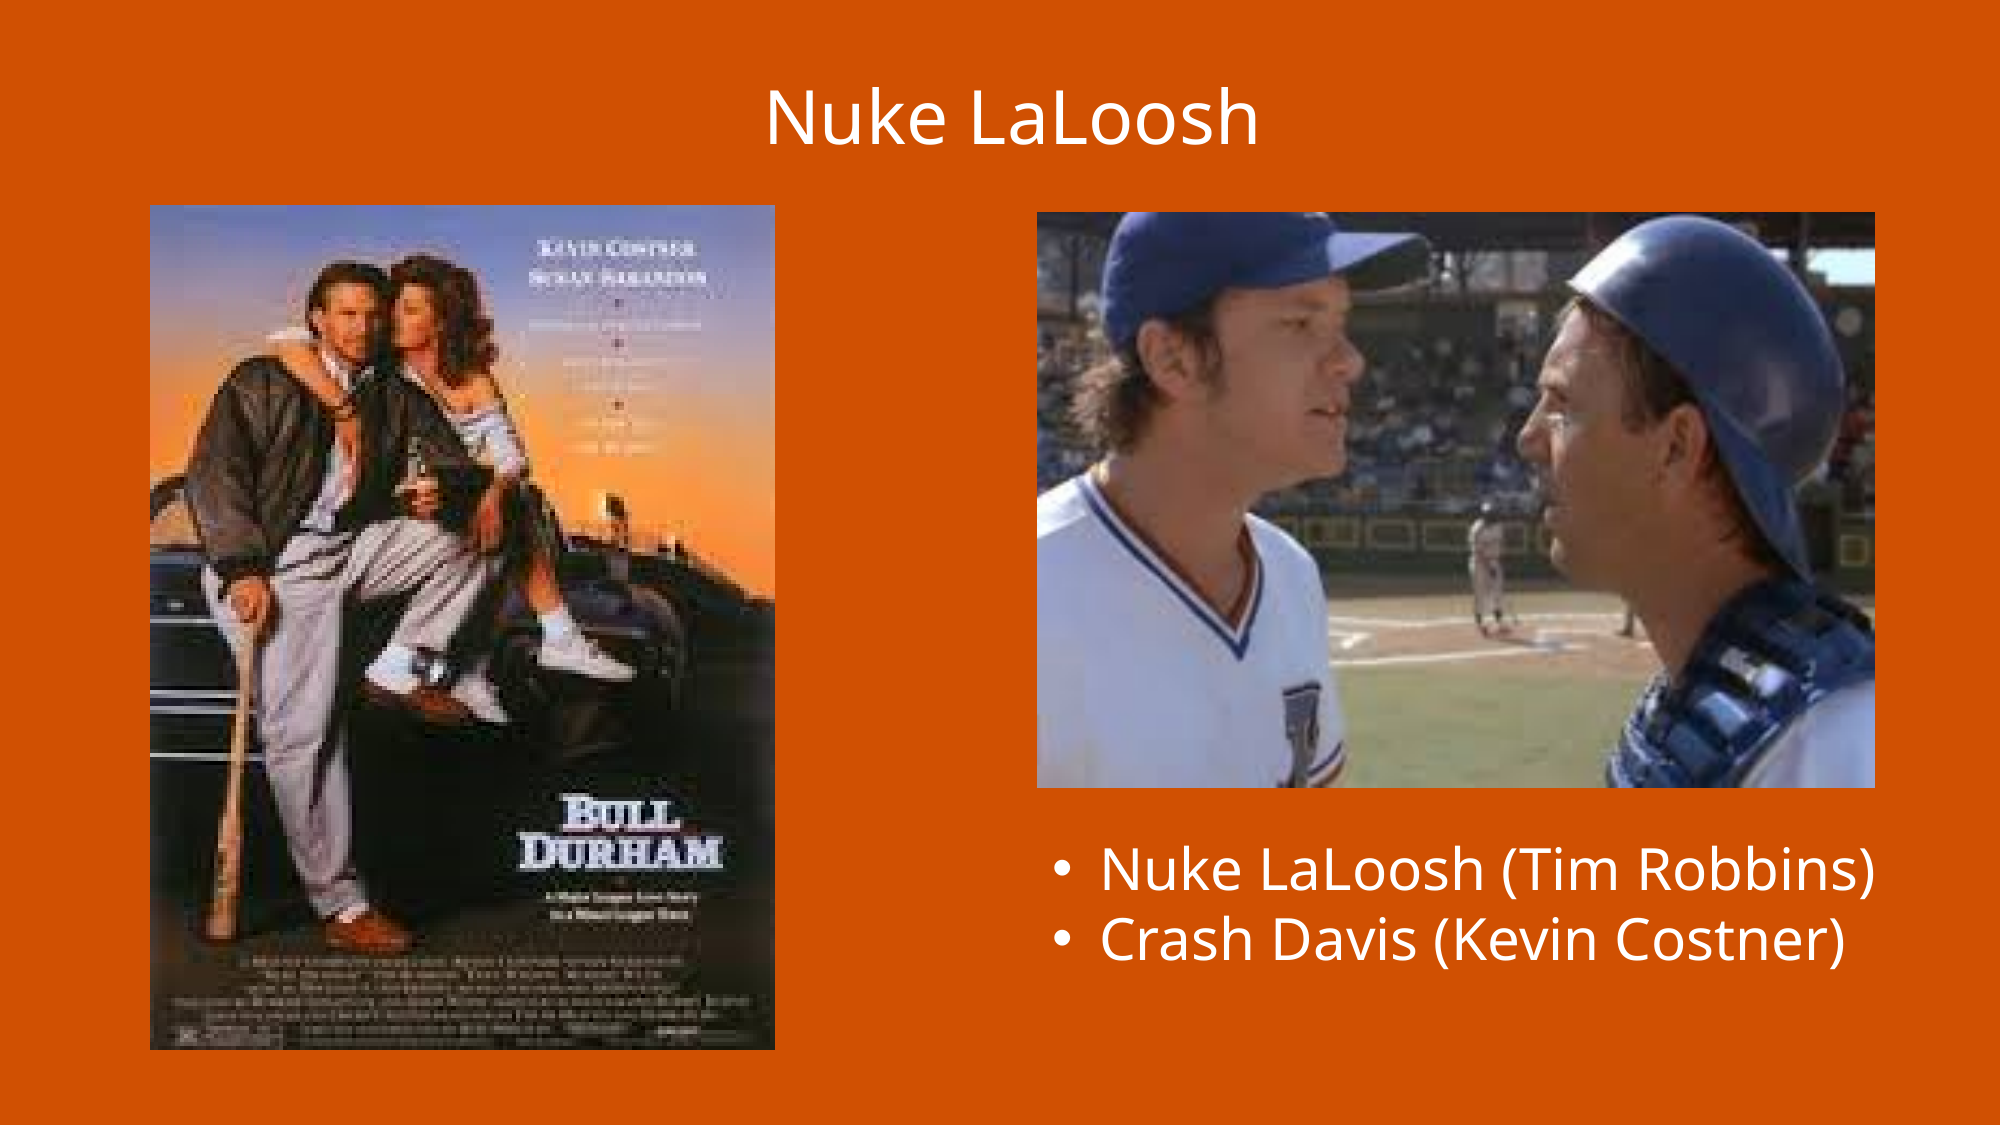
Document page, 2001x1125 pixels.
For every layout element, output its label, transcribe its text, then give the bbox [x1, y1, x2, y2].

text_box Nuke LaLoosh (Tim Robbins) Crash Davis (Kevin Costner) [1037, 824, 1938, 980]
picture [1037, 212, 1875, 788]
text_box Nuke LaLoosh [149, 62, 1875, 168]
picture [149, 205, 775, 1050]
